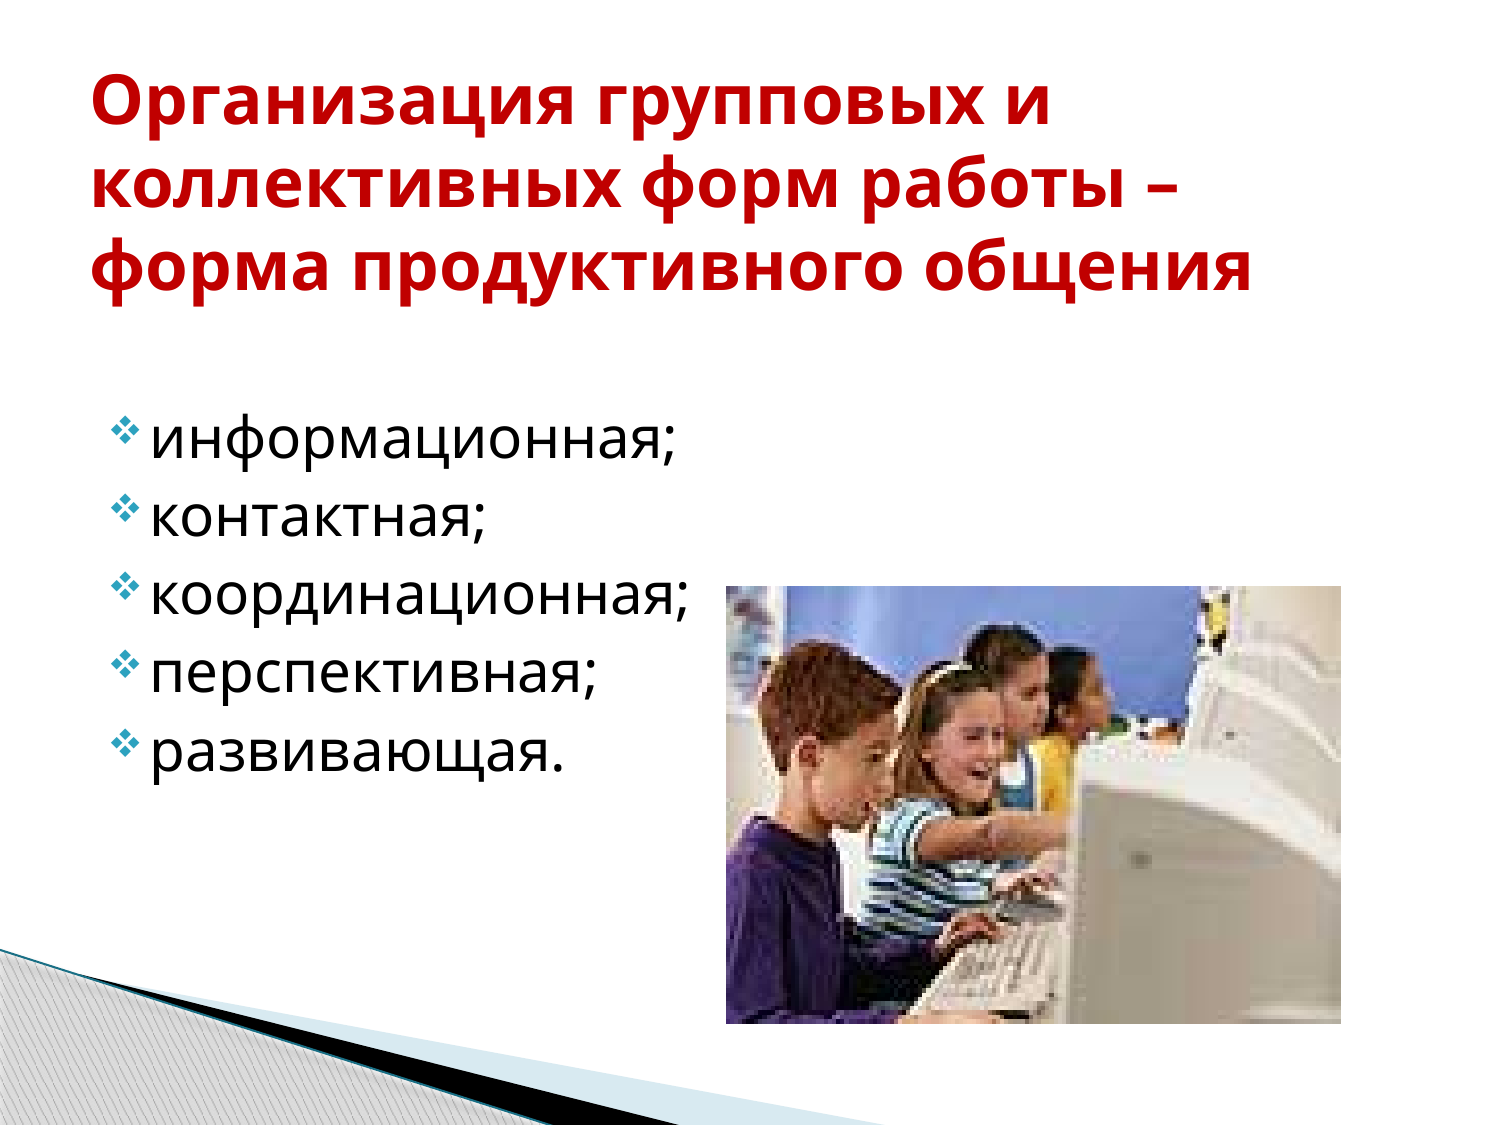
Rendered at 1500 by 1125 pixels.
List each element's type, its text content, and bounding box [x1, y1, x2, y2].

picture [726, 585, 1341, 1024]
title Организация групповых и коллективных форм работы – форма продуктивного общения [75, 45, 1425, 315]
list информационная; контактная; координационная; перспективная; развивающая. [75, 315, 1425, 986]
